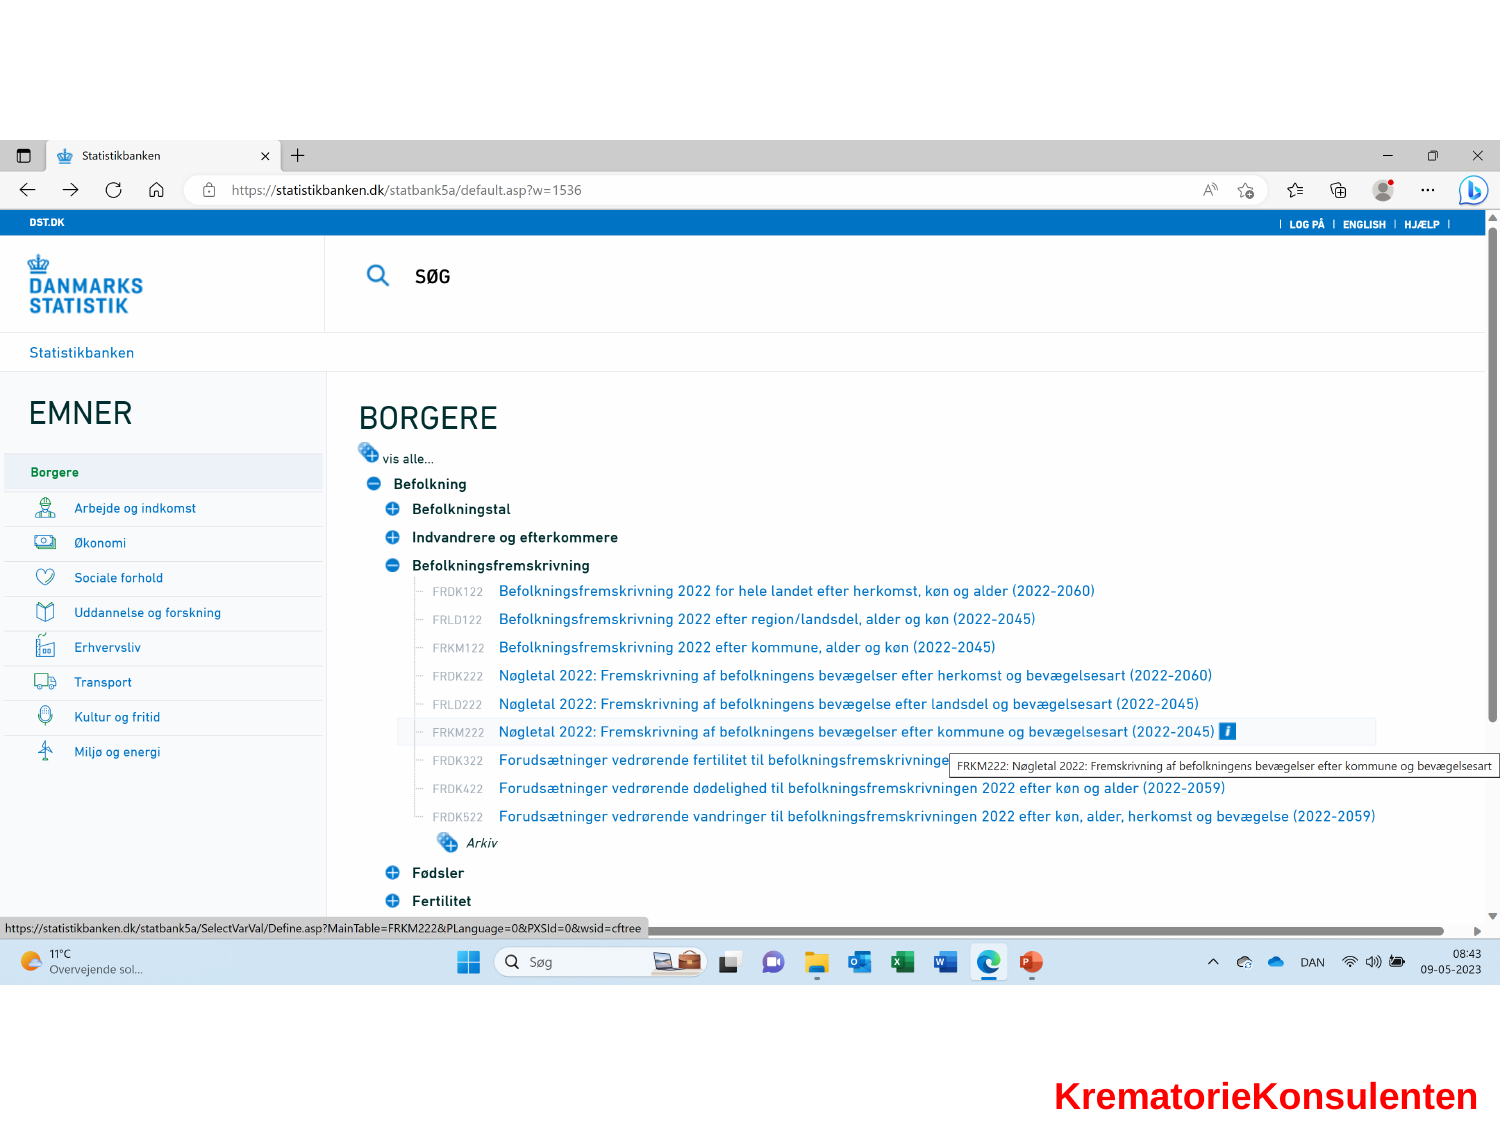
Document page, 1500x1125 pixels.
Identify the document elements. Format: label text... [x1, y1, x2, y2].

text_box KrematorieKonsulenten [1039, 1064, 1500, 1124]
picture [0, 140, 1500, 985]
